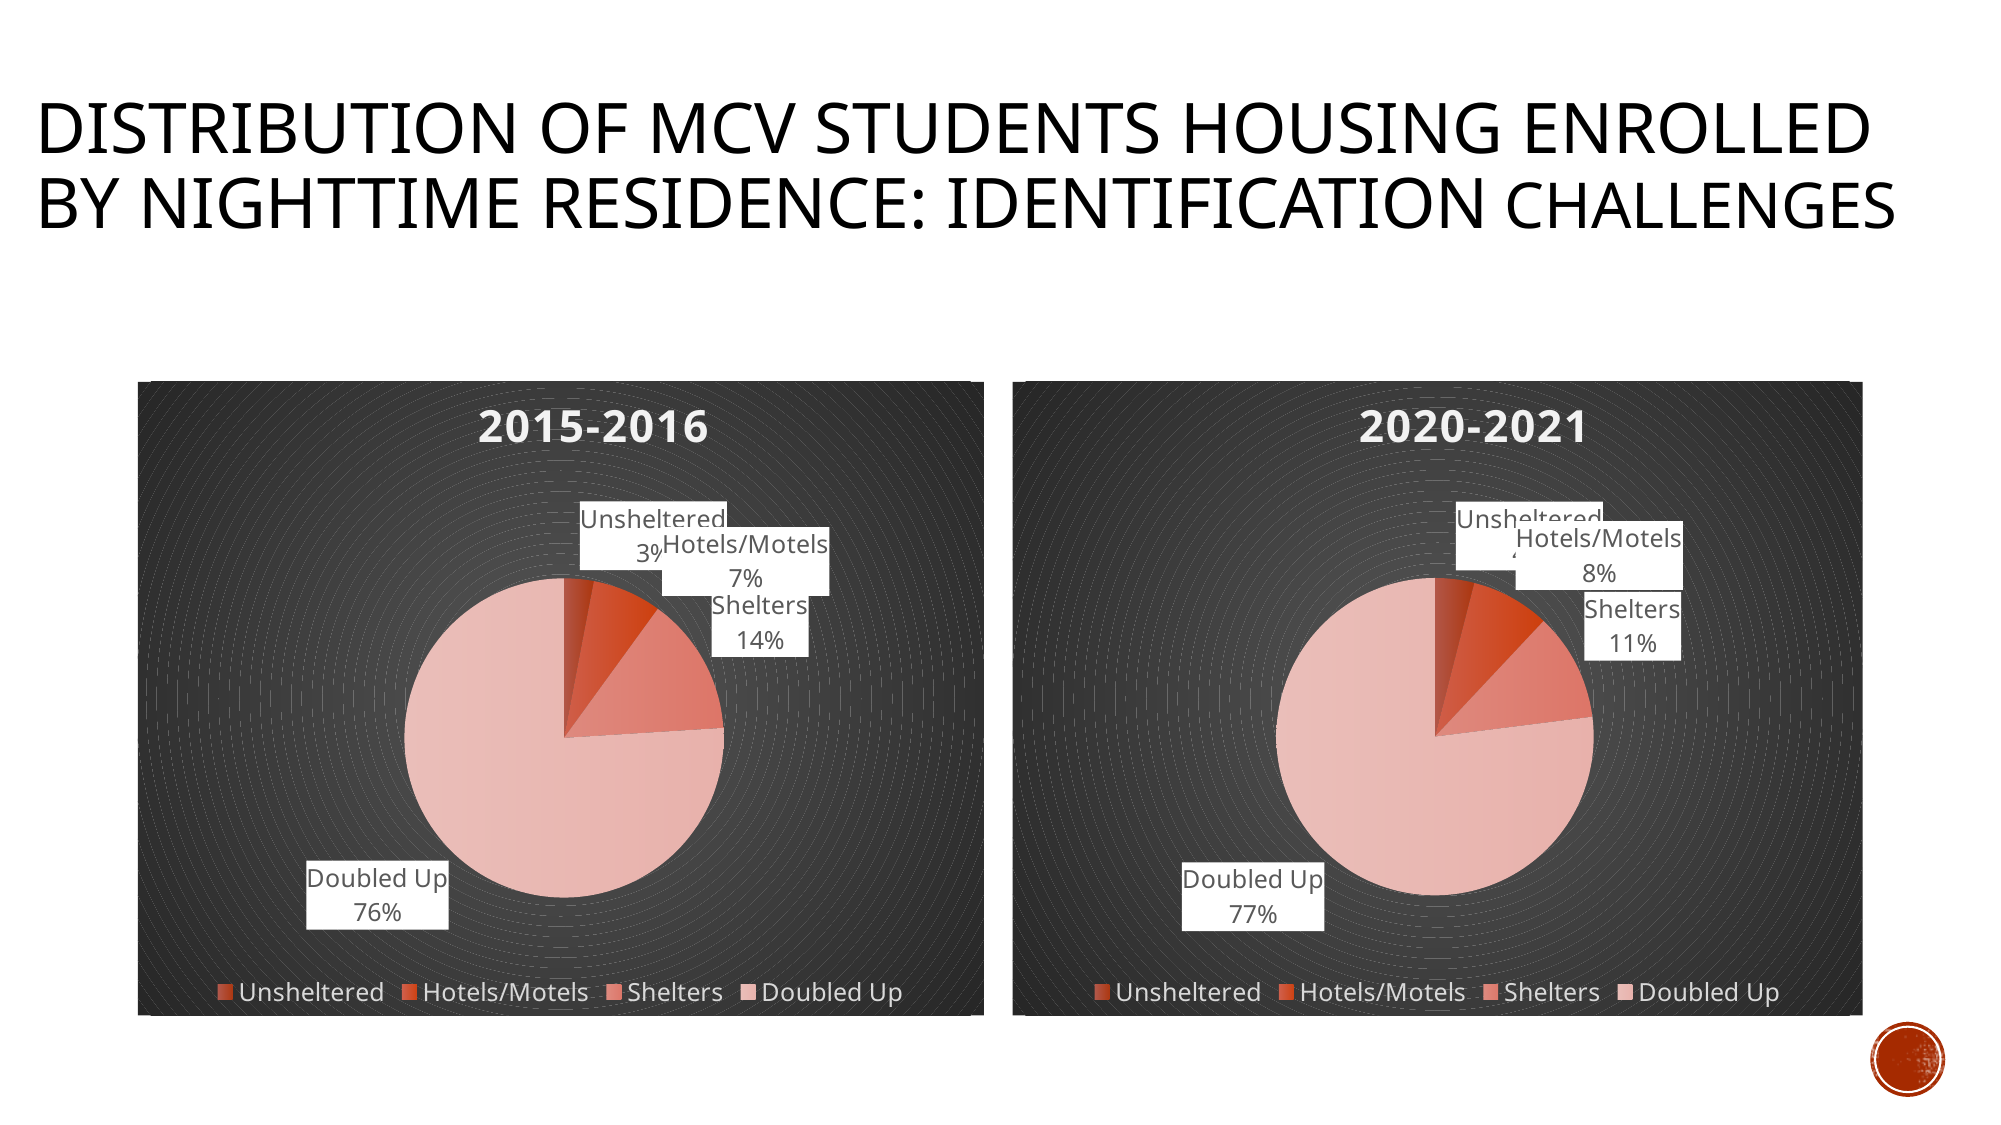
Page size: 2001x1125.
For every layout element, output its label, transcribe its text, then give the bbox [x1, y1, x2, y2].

chart [138, 382, 984, 1015]
chart [1012, 382, 1863, 1014]
title Distribution of MCV students housing enrolled by nighttime residence: identification challenges [20, 59, 1967, 278]
